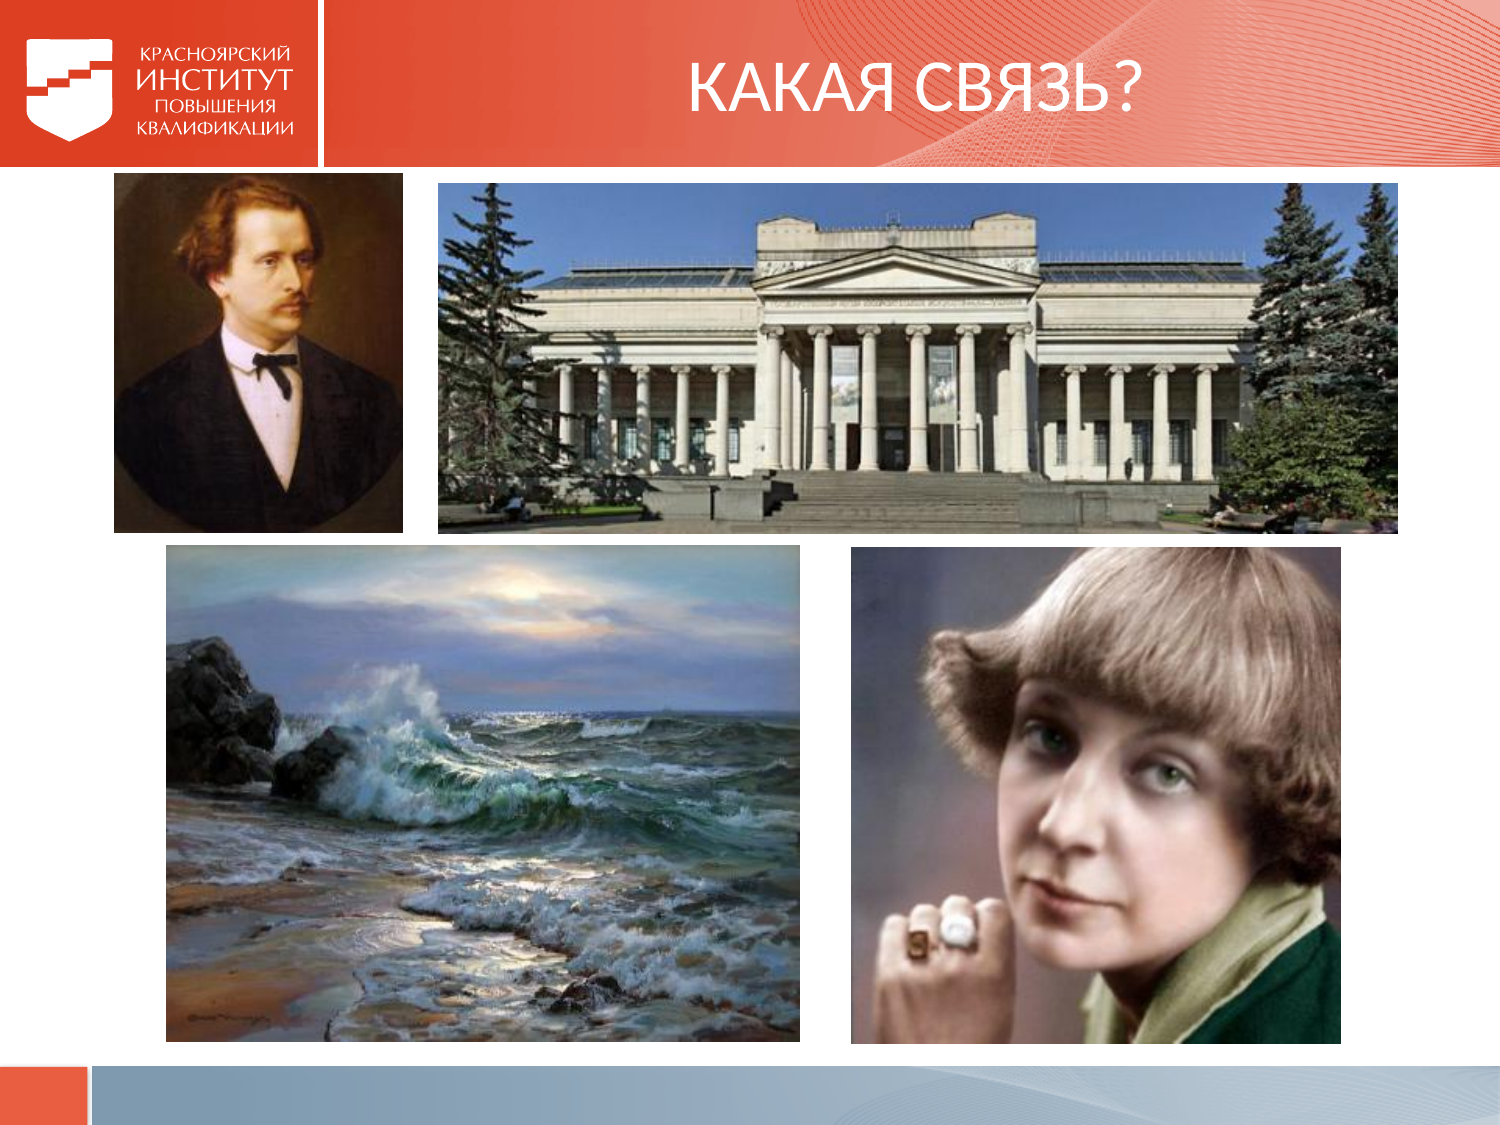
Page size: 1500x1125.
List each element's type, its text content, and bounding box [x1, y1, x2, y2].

title КАКАЯ СВЯЗЬ? [333, 0, 1500, 135]
picture [324, 0, 1500, 167]
picture [113, 173, 403, 533]
picture [0, 0, 318, 167]
picture [438, 183, 1398, 534]
picture [165, 545, 801, 1042]
picture [851, 547, 1342, 1044]
